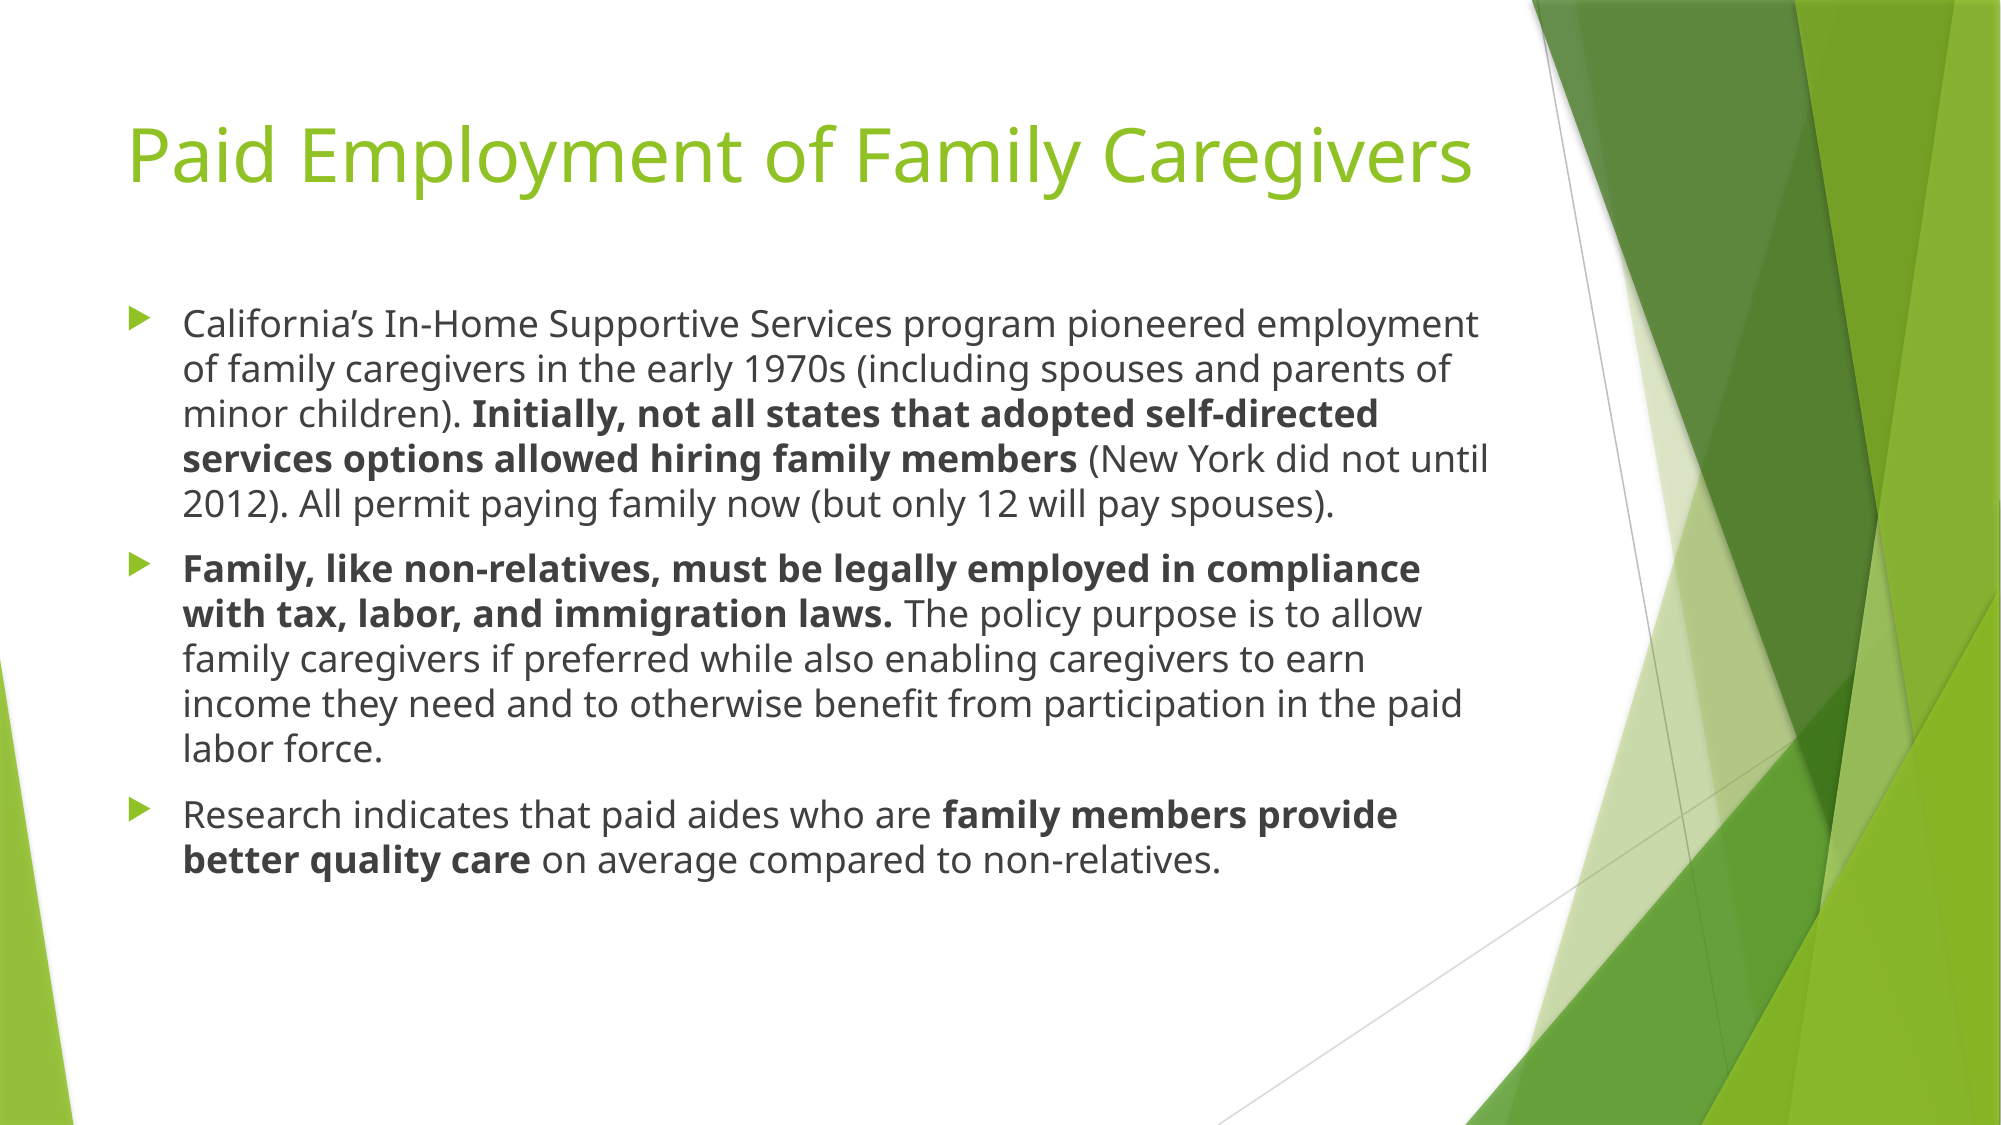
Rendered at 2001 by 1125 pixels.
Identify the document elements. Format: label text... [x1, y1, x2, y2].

title Paid Employment of Family Caregivers [111, 99, 1522, 239]
list California’s In-Home Supportive Services program pioneered employment of family caregivers in the early 1970s (including spouses and parents of minor children). Initially, not all states that adopted self-directed services options allowed hiring family members (New York did not until 2012). All permit paying family now (but only 12 will pay spouses). Family, like non-relatives, must be legally employed in compliance with tax, labor, and immigration laws. The policy purpose is to allow family caregivers if preferred while also enabling caregivers to earn income they need and to otherwise benefit from participation in the paid labor force. Research indicates that paid aides who are family members provide better quality care on average compared to non-relatives. [111, 292, 1522, 929]
